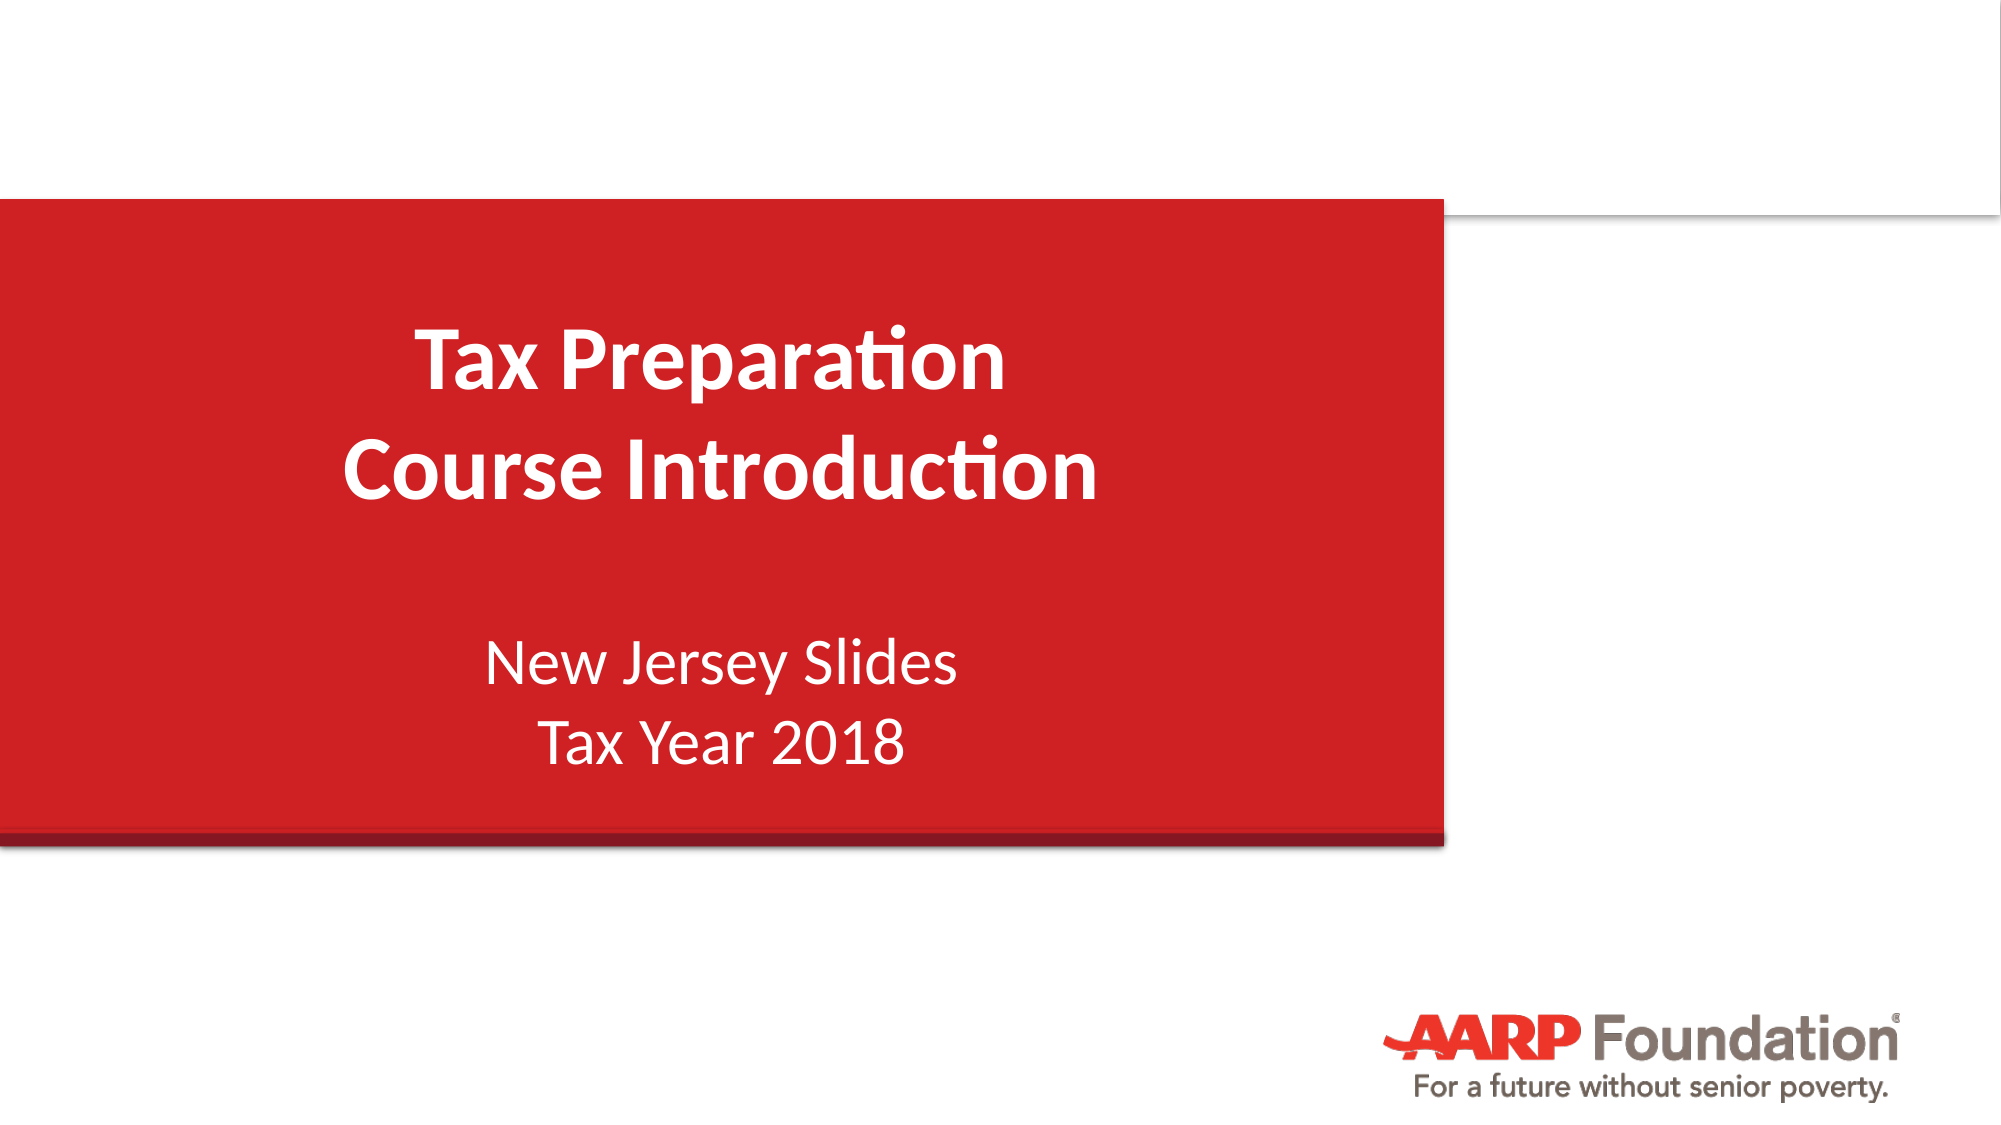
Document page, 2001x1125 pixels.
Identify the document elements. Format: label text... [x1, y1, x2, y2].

title Tax Preparation Course Introduction [150, 307, 1294, 508]
subtitle New Jersey Slides Tax Year 2018 [150, 606, 1294, 789]
